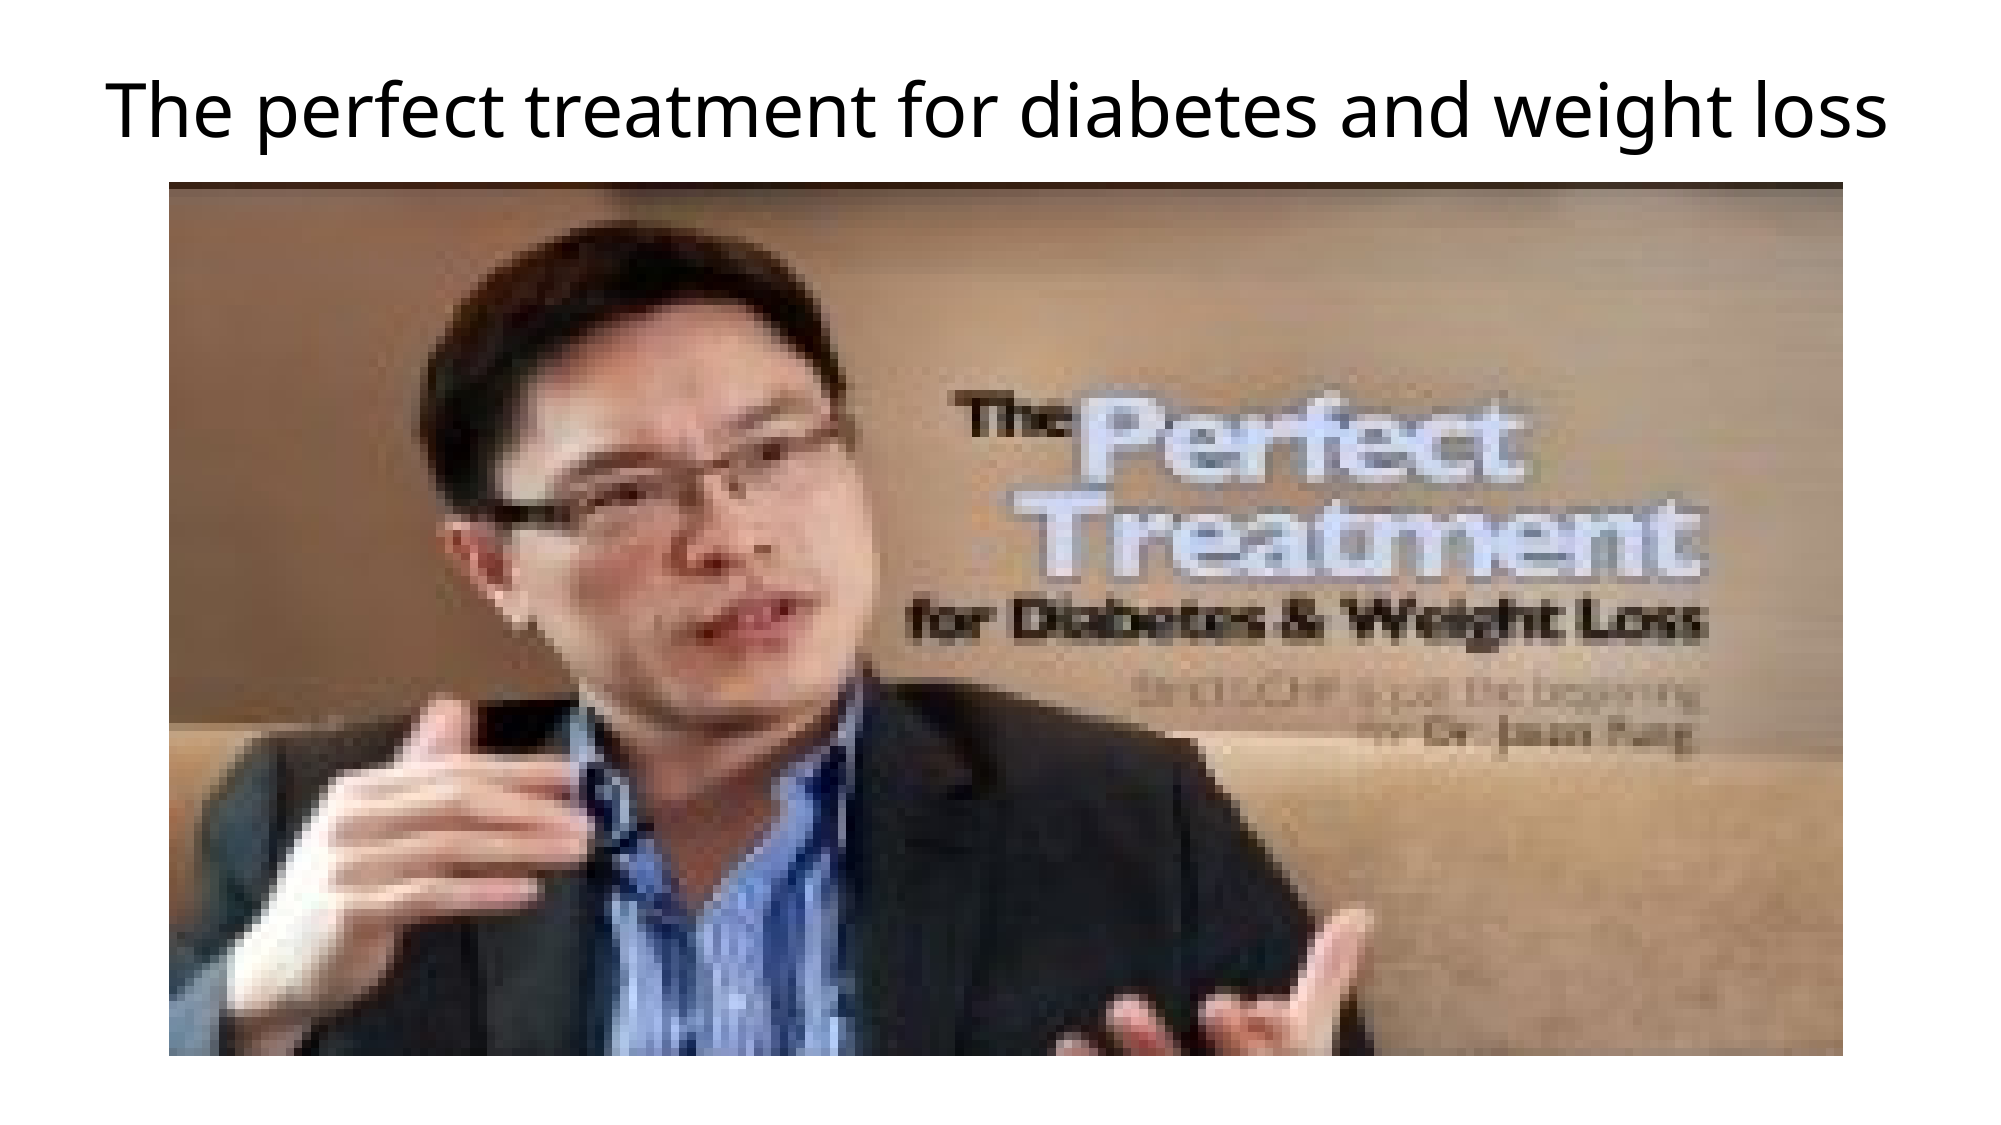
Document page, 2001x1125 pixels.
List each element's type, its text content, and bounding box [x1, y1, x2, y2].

text_box The perfect treatment for diabetes and weight loss [86, 54, 1910, 160]
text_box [168, 181, 1843, 1057]
